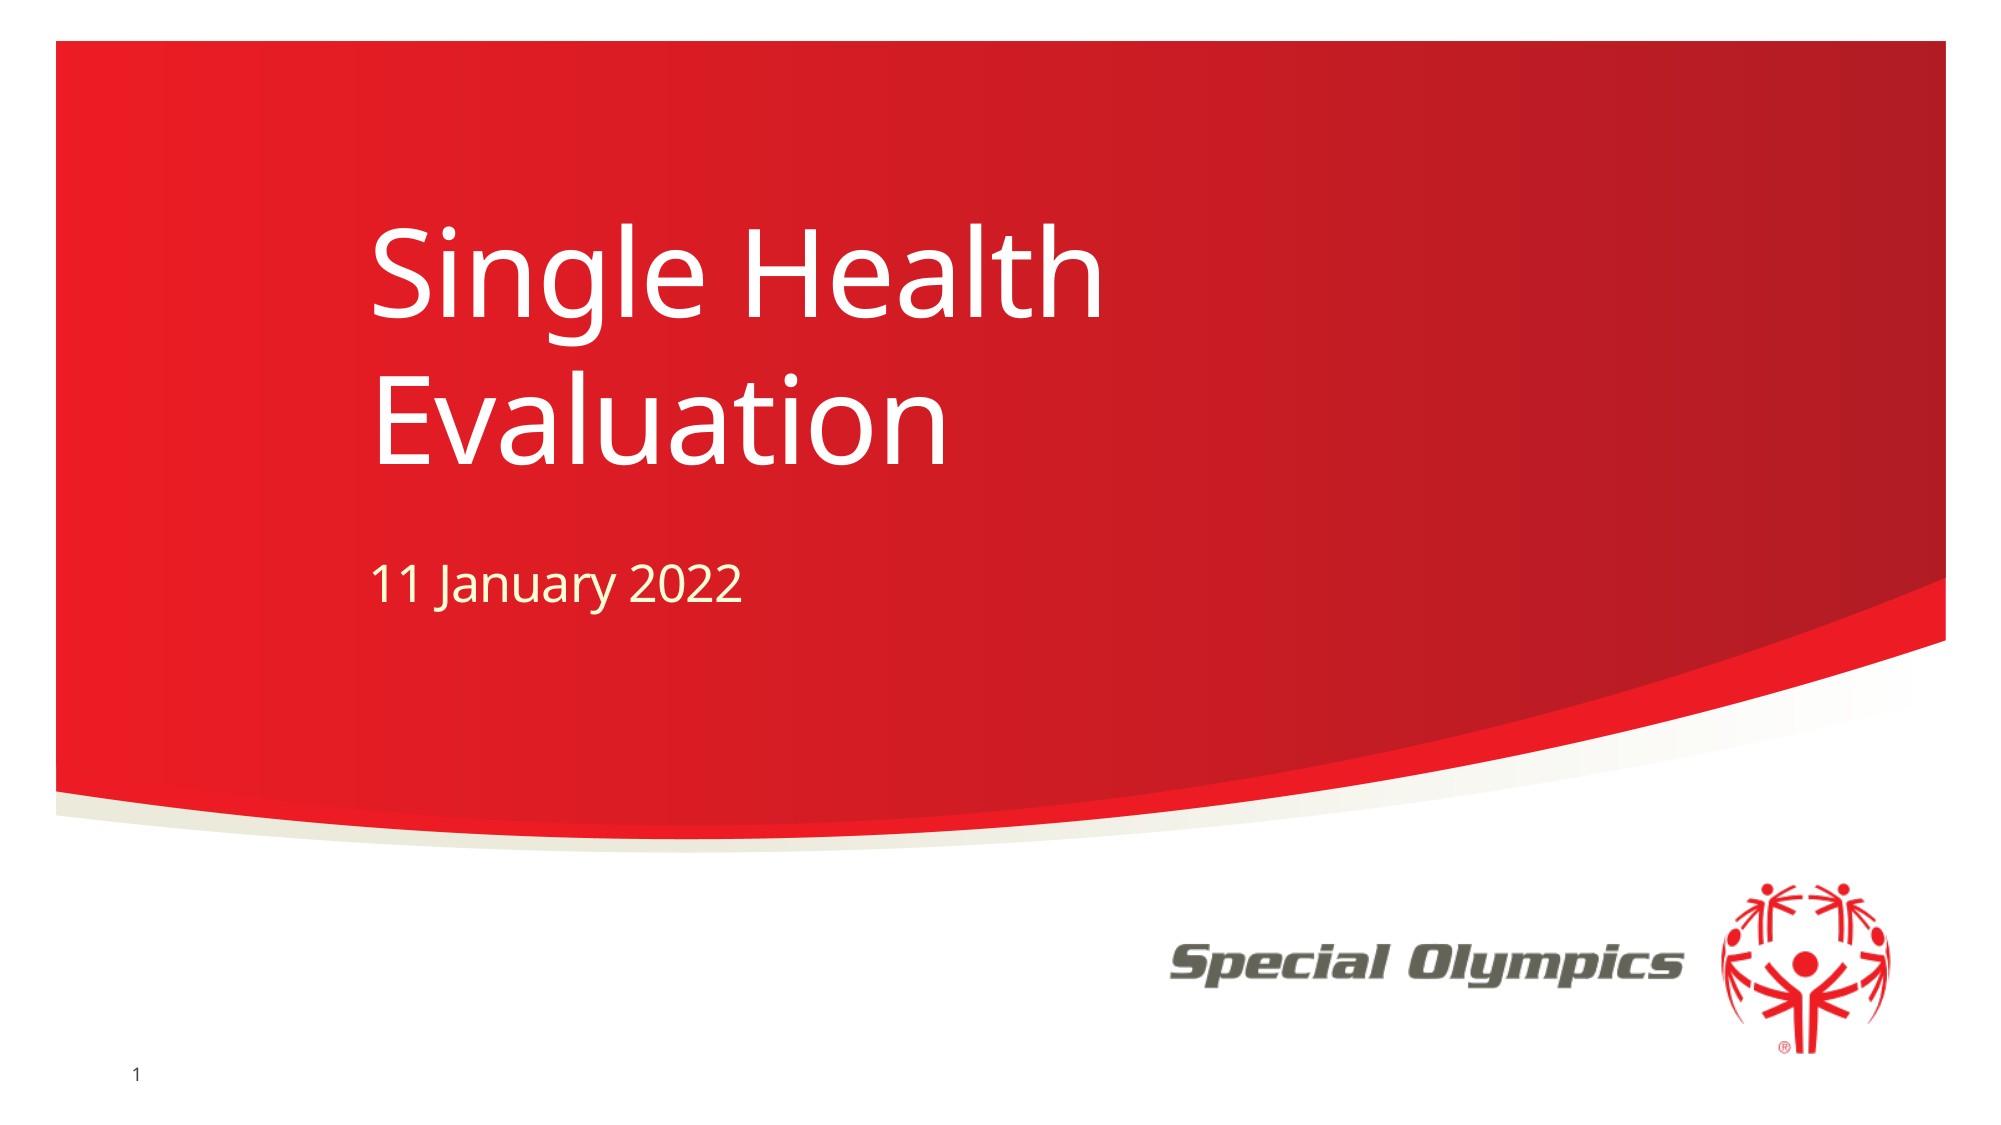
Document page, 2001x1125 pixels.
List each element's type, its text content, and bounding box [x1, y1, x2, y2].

picture [0, 0, 2001, 1125]
slide_number 1 [121, 1057, 916, 1089]
subtitle 11 January 2022 [362, 520, 1272, 799]
title Single Health Evaluation [362, 188, 1638, 430]
